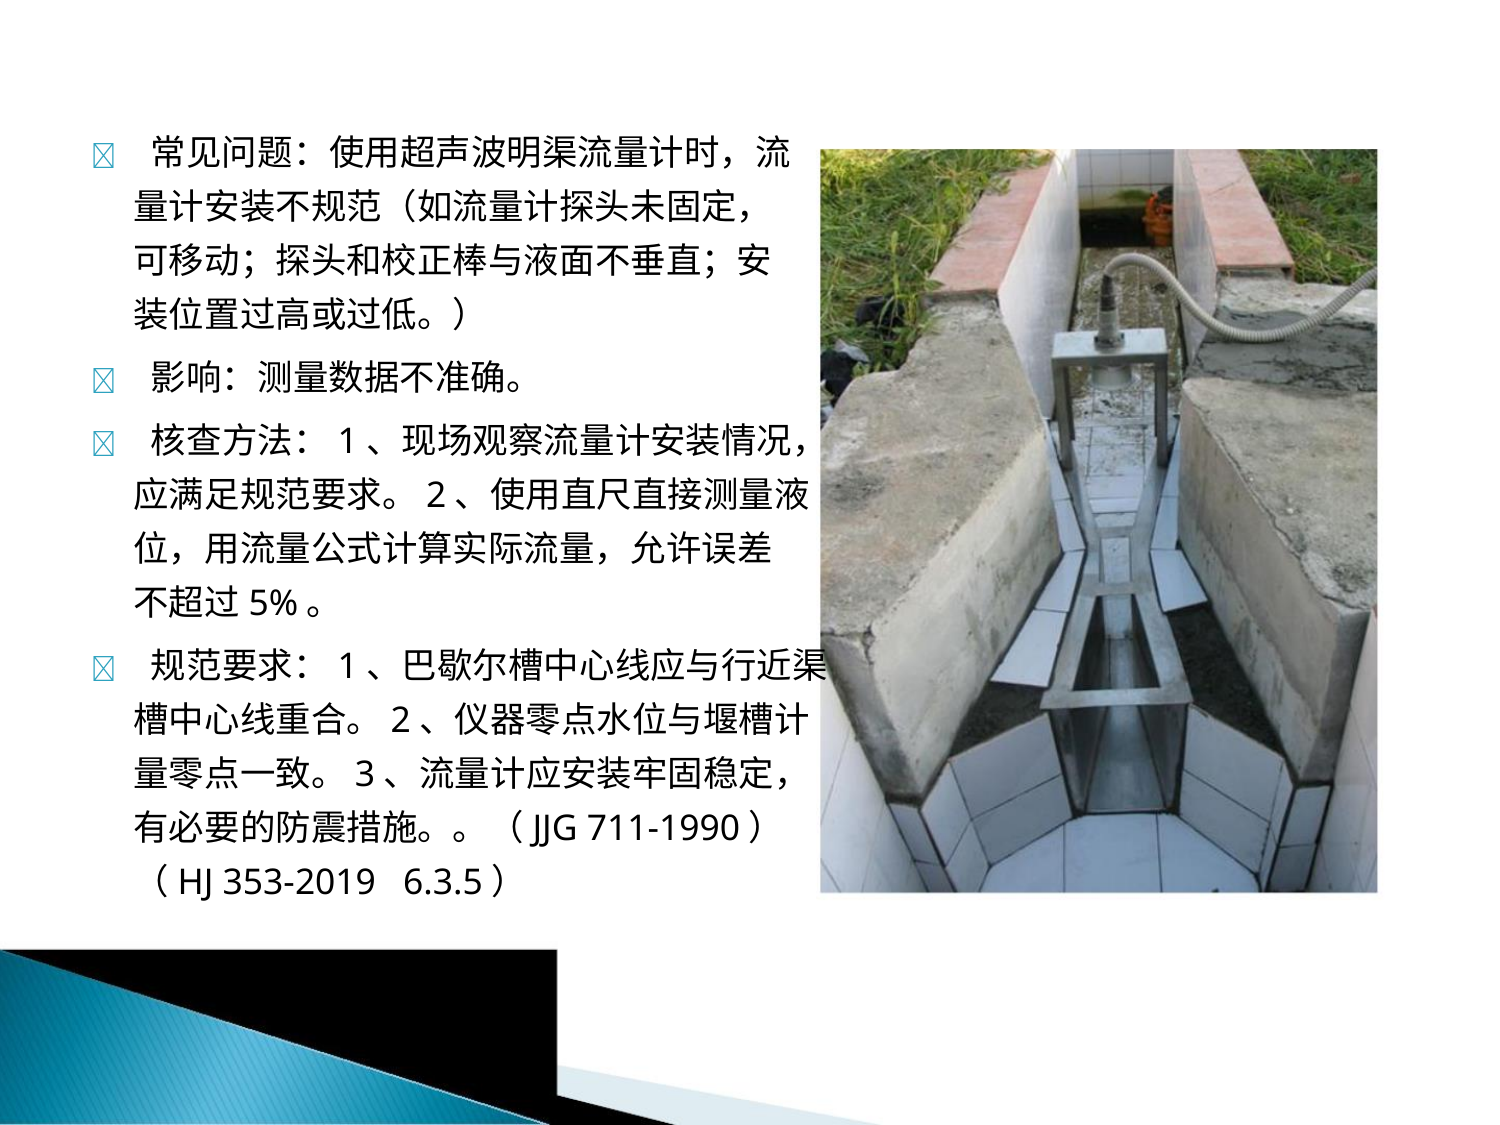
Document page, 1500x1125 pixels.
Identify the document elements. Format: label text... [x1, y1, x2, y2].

text_box  核查方法：1、现场观察流量计安装情况， 应满足规范要求。2、使用直尺直接测量液 位，用流量公式计算实际流量，允许误差 不超过5%。 [91, 424, 895, 623]
text_box  规范要求：1、巴歇尔槽中心线应与行近渠 槽中心线重合。2、仪器零点水位与堰槽计 量零点一致。3、流量计应安装牢固稳定， 有必要的防震措施。。（JJG 711-1990） （HJ 353-2019 6.3.5） [91, 649, 895, 902]
text_box  影响：测量数据不准确。 [91, 362, 589, 398]
text_box  常见问题：使用超声波明渠流量计时，流 量计安装不规范（如流量计探头未固定， 可移动；探头和校正棒与液面不垂直；安 装位置过高或过低。） [91, 137, 875, 336]
text_box [0, 0, 1500, 1125]
